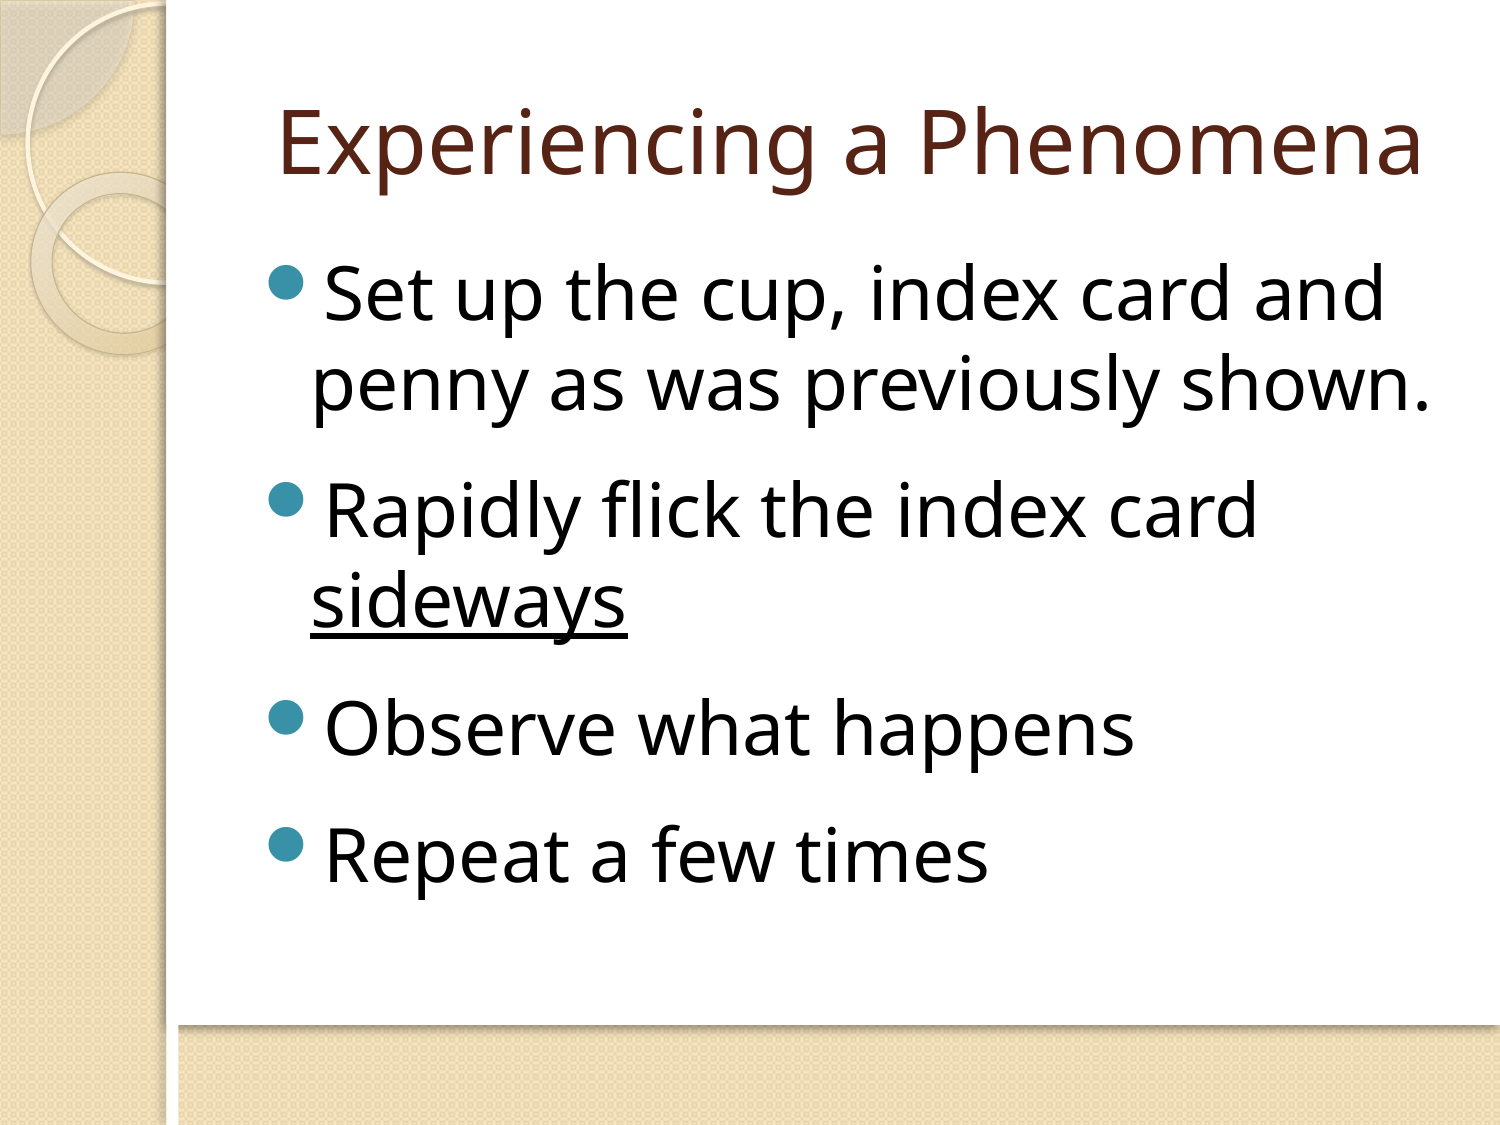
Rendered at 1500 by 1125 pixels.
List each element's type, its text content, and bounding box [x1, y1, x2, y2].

title Experiencing a Phenomena [235, 45, 1466, 233]
list Set up the cup, index card and penny as was previously shown. Rapidly flick the index card sideways Observe what happens Repeat a few times [235, 237, 1466, 1025]
